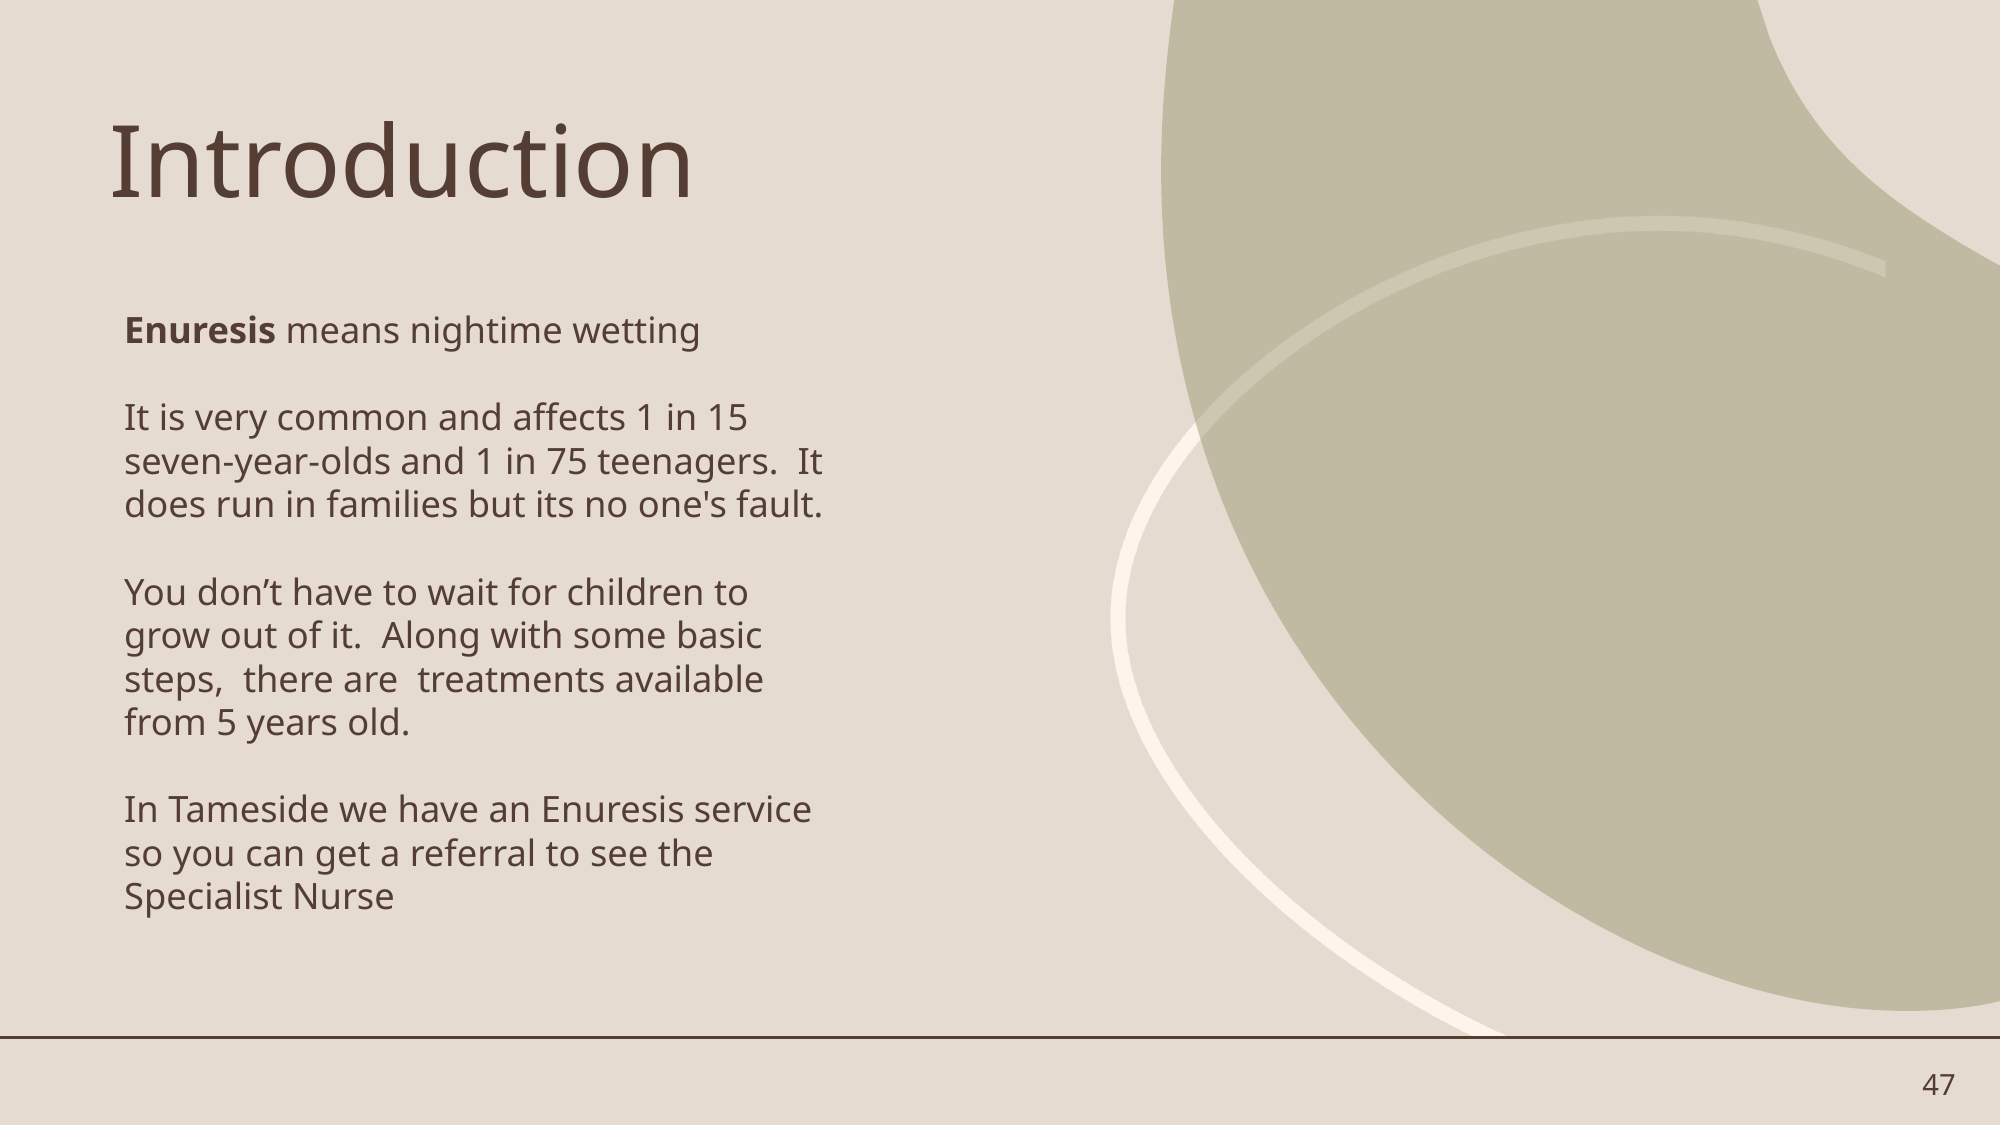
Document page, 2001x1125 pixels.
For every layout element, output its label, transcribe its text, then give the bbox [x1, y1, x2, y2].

list Enuresis means nightime wetting It is very common and affects 1 in 15 seven-year-olds and 1 in 75 teenagers. It does run in families but its no one's fault. You don’t have to wait for children to grow out of it. Along with some basic steps, there are treatments available from 5 years old. In Tameside we have an Enuresis service so you can get a referral to see the Specialist Nurse [109, 299, 860, 968]
slide_number 47 [1808, 1060, 1971, 1112]
title Introduction [94, 115, 1162, 227]
picture [1110, 227, 1886, 1036]
